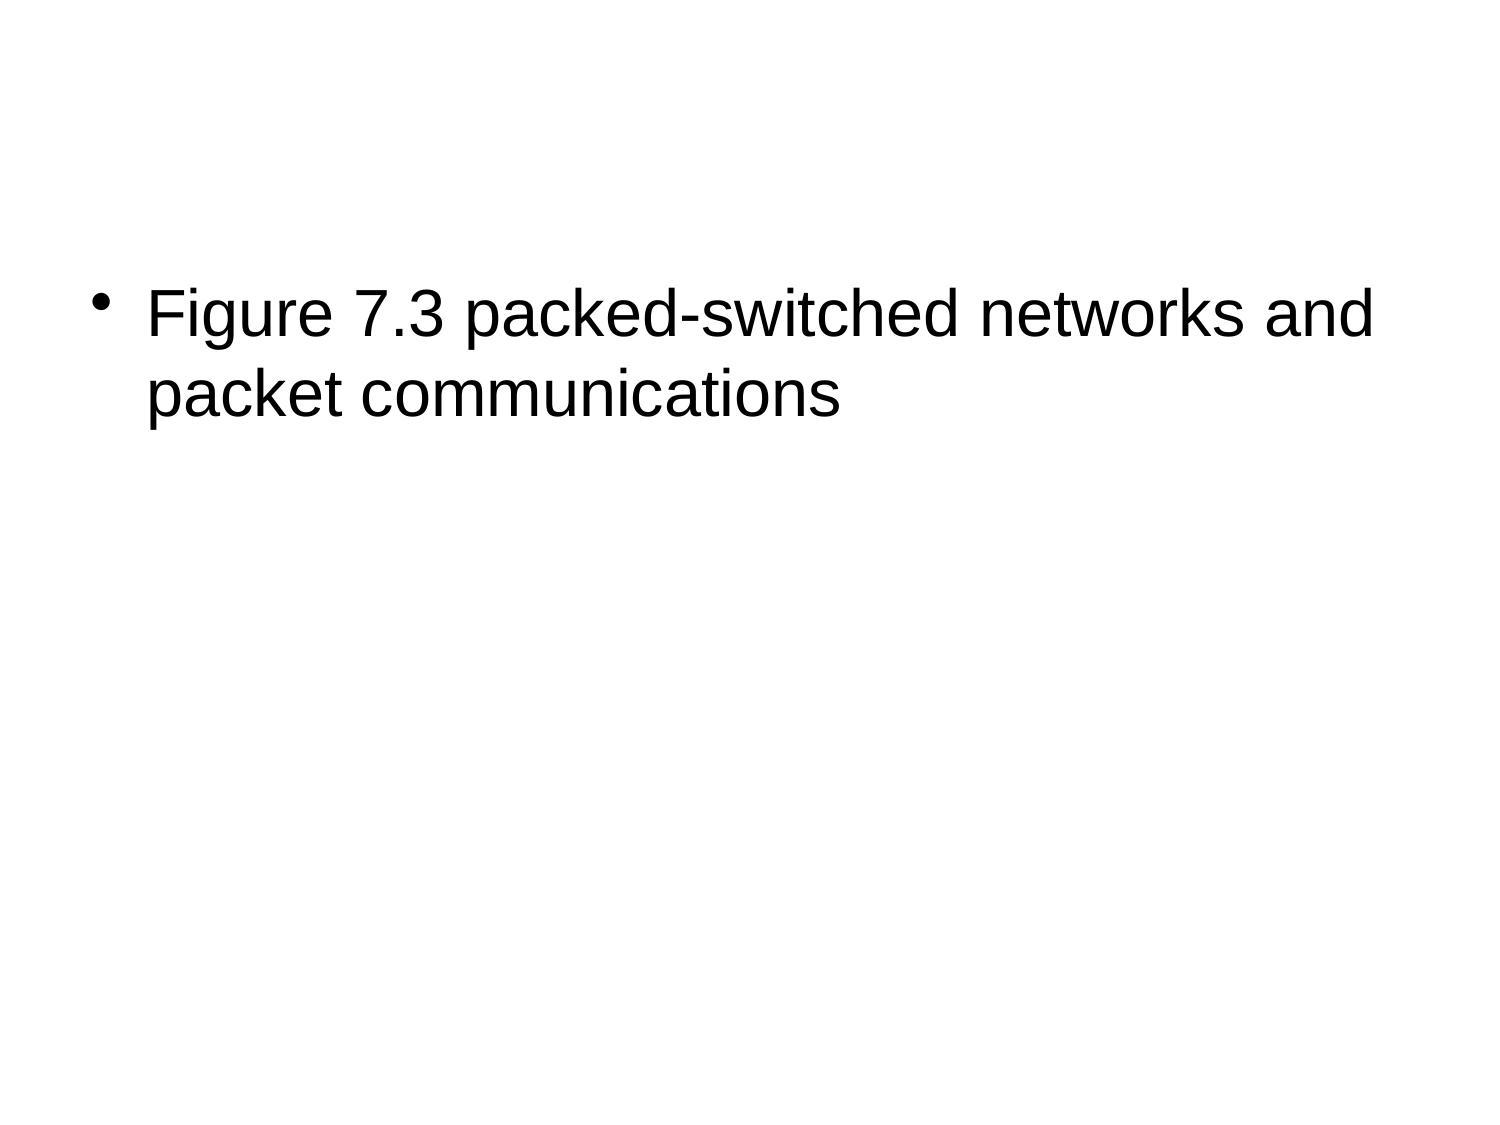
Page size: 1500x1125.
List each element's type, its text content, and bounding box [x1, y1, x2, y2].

list Figure 7.3 packed-switched networks and packet communications [75, 262, 1425, 1005]
